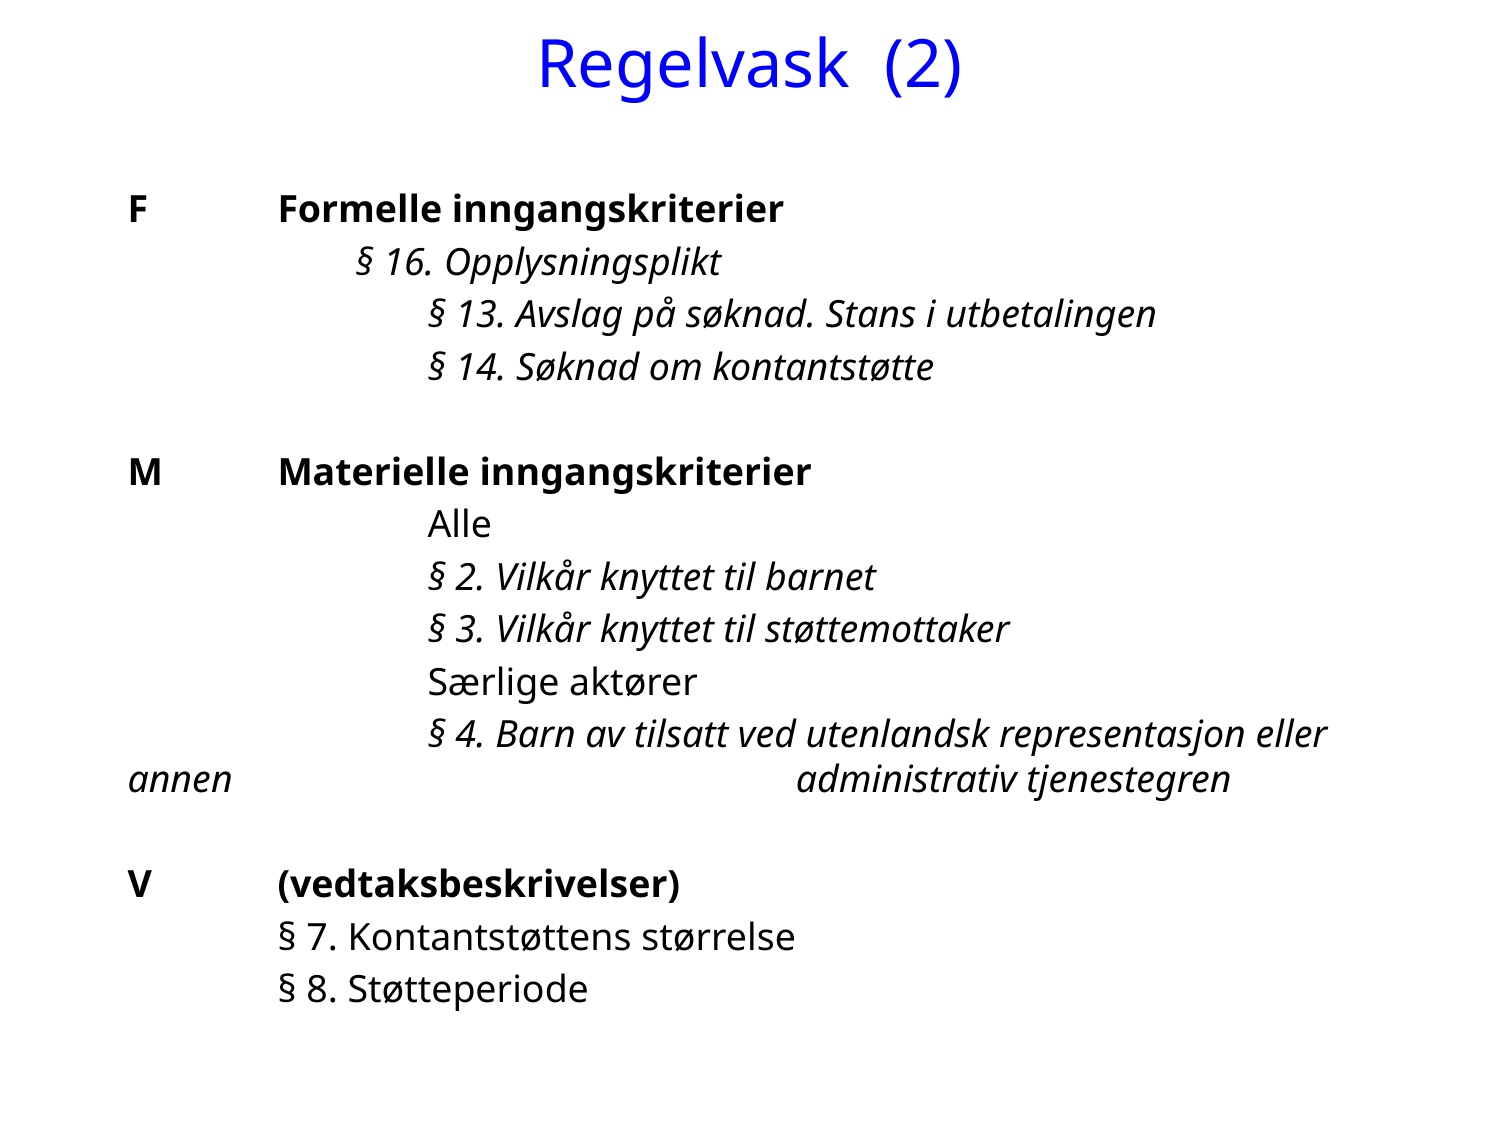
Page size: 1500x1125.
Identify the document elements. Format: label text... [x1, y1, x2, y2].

title Regelvask (2) [112, 0, 1388, 125]
list F Formelle inngangskriterier § 16. Opplysningsplikt § 13. Avslag på søknad. Stans i utbetalingen § 14. Søknad om kontantstøtte M Materielle inngangskriterier Alle § 2. Vilkår knyttet til barnet § 3. Vilkår knyttet til støttemottaker Særlige aktører § 4. Barn av tilsatt ved utenlandsk representasjon eller annen administrativ tjenestegren V (vedtaksbeskrivelser) § 7. Kontantstøttens størrelse § 8. Støtteperiode [112, 125, 1388, 1094]
